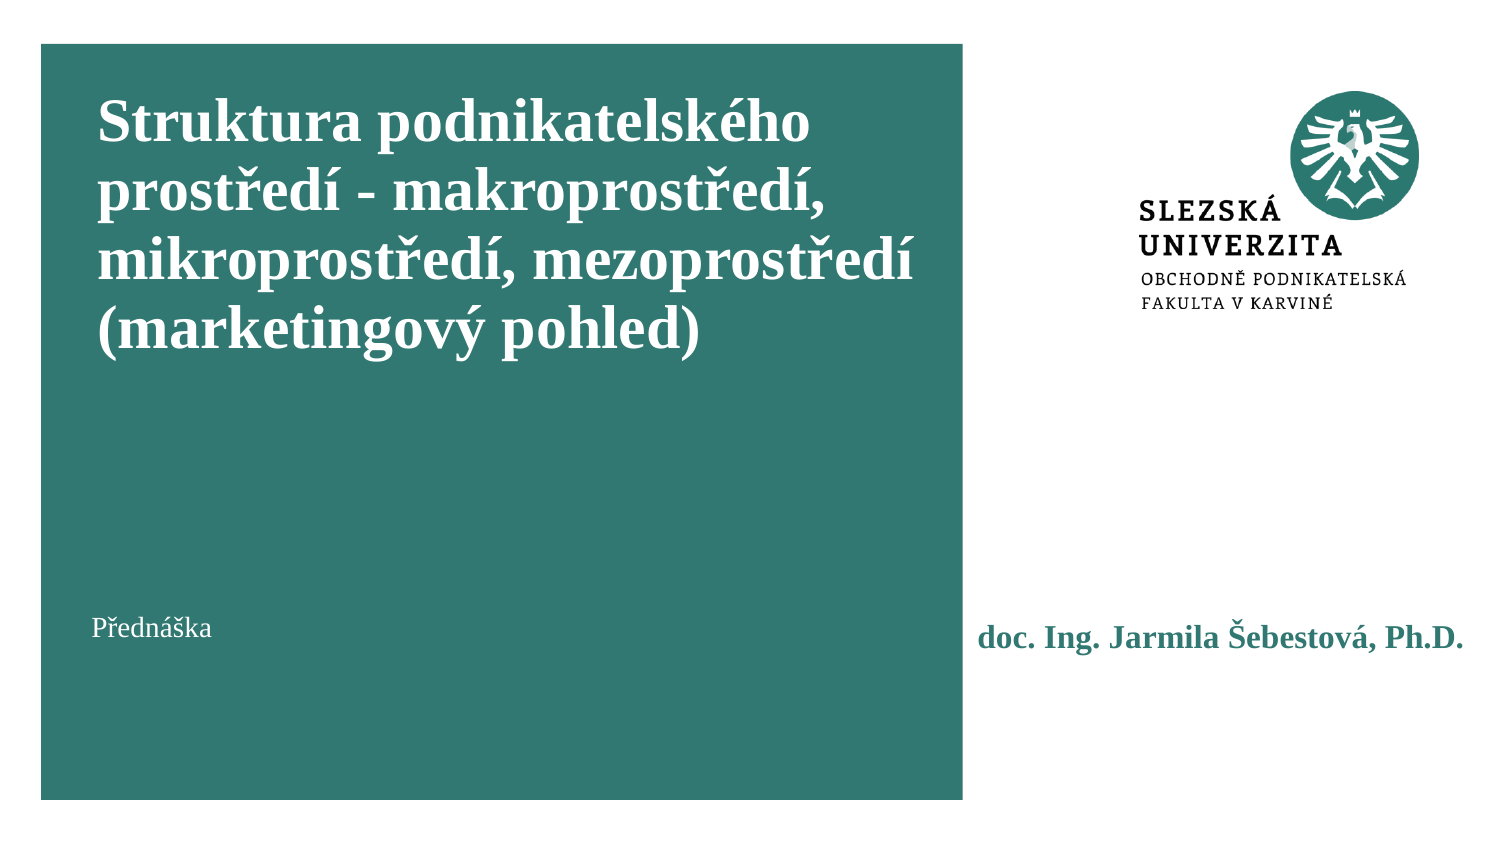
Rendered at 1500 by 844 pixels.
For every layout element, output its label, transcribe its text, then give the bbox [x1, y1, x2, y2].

subtitle Přednáška [76, 540, 715, 765]
title Struktura podnikatelského prostředí - makroprostředí, mikroprostředí, mezoprostředí (marketingový pohled) [82, 79, 939, 434]
picture [1139, 90, 1419, 309]
text_box doc. Ing. Jarmila Šebestová, Ph.D. [962, 610, 1500, 800]
text_box [39, 42, 965, 802]
